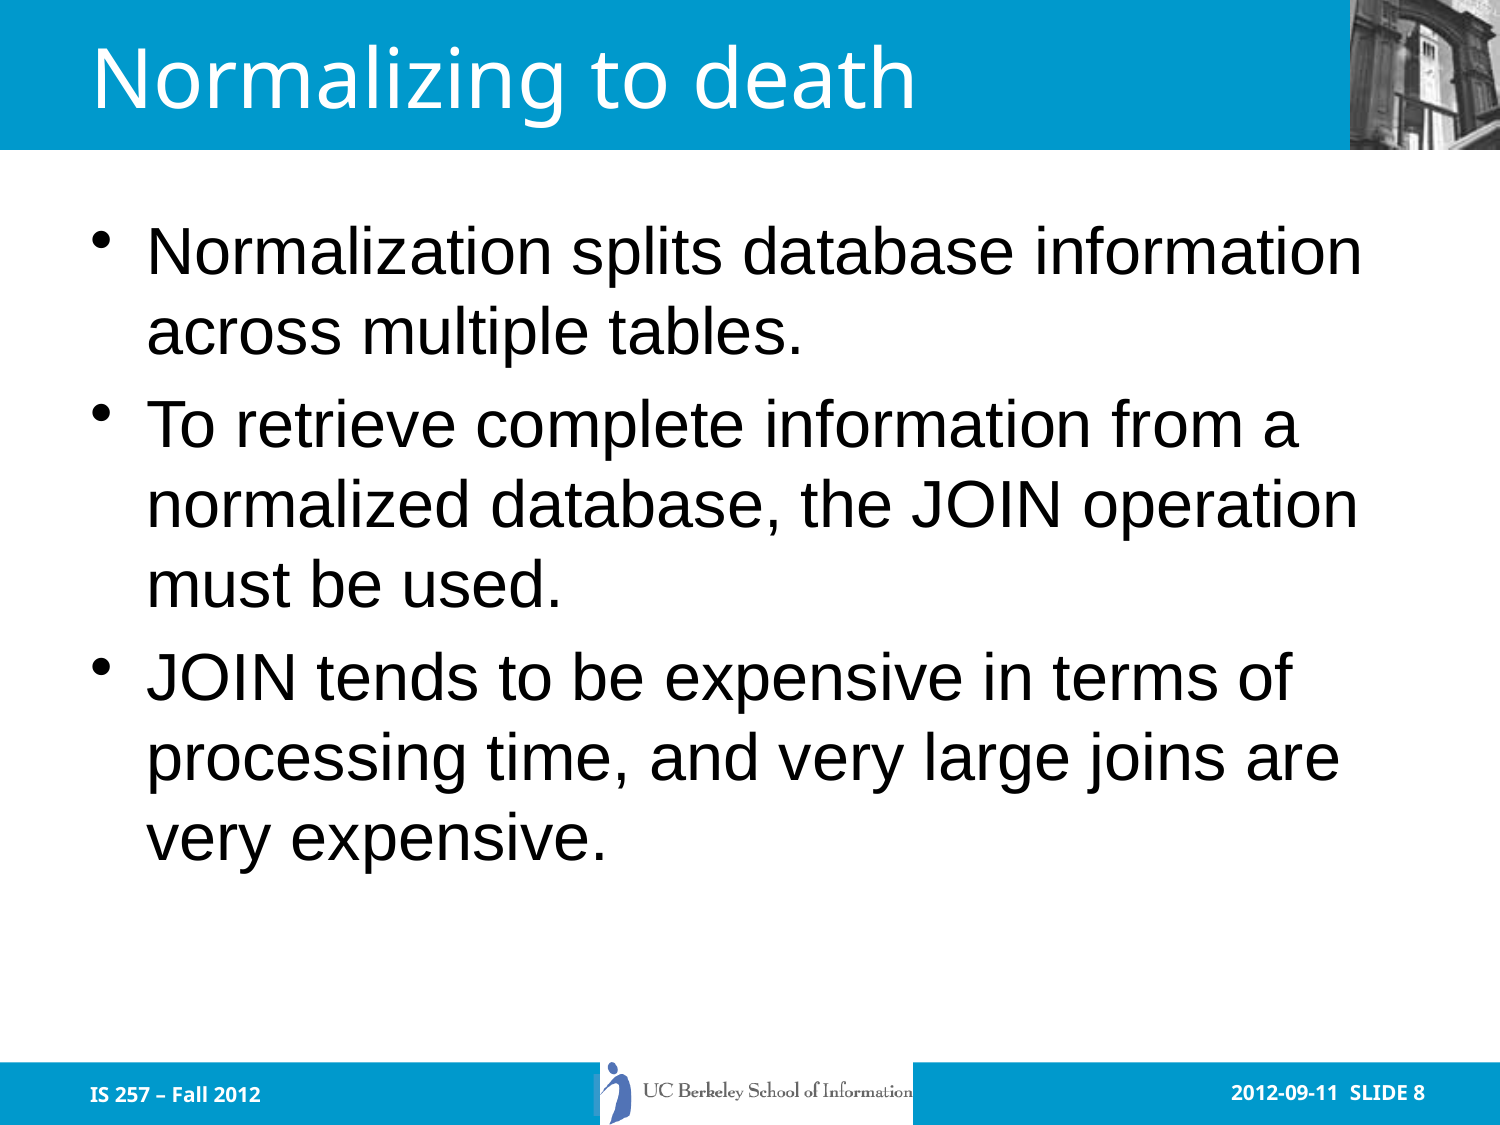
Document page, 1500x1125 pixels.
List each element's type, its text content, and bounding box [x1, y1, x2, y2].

picture [1351, 0, 1500, 150]
slide_number IS 257 – Fall 2012 [75, 1062, 388, 1125]
picture [594, 1062, 912, 1125]
list Normalization splits database information across multiple tables. To retrieve complete information from a normalized database, the JOIN operation must be used. JOIN tends to be expensive in terms of processing time, and very large joins are very expensive. [75, 200, 1425, 1013]
title Normalizing to death [75, 0, 1350, 150]
